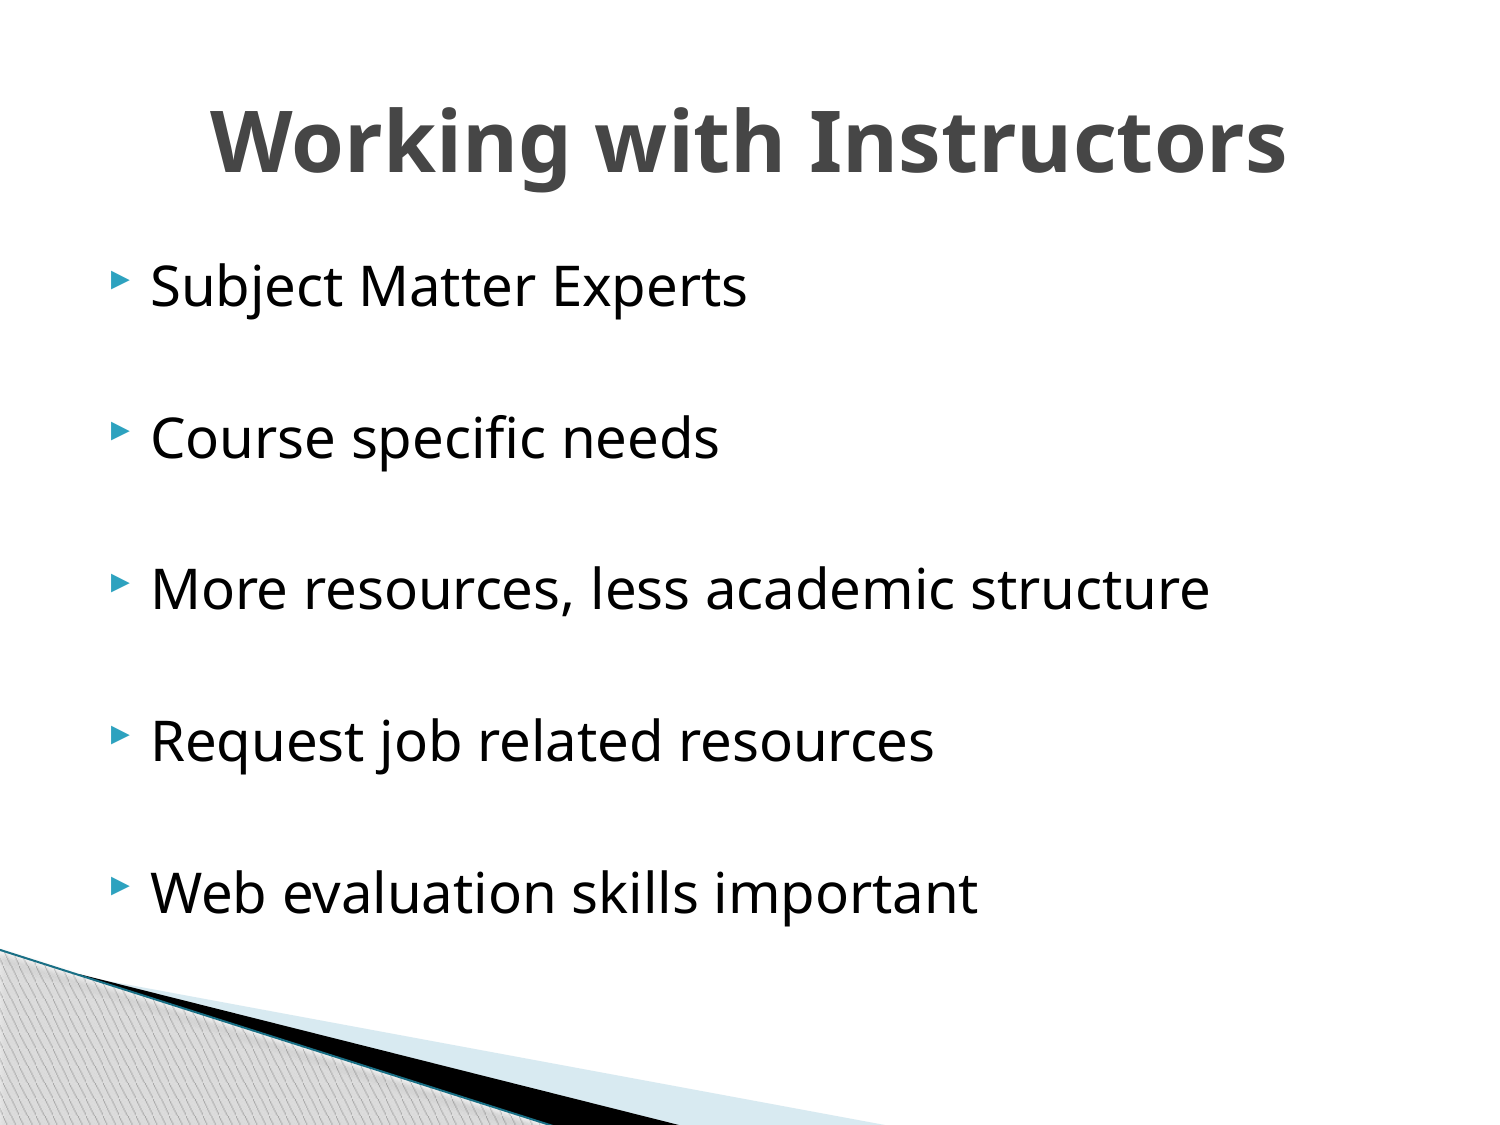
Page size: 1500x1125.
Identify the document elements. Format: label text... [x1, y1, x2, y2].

title Working with Instructors [75, 45, 1425, 233]
list Subject Matter Experts Course specific needs More resources, less academic structure Request job related resources Web evaluation skills important [75, 243, 1425, 986]
